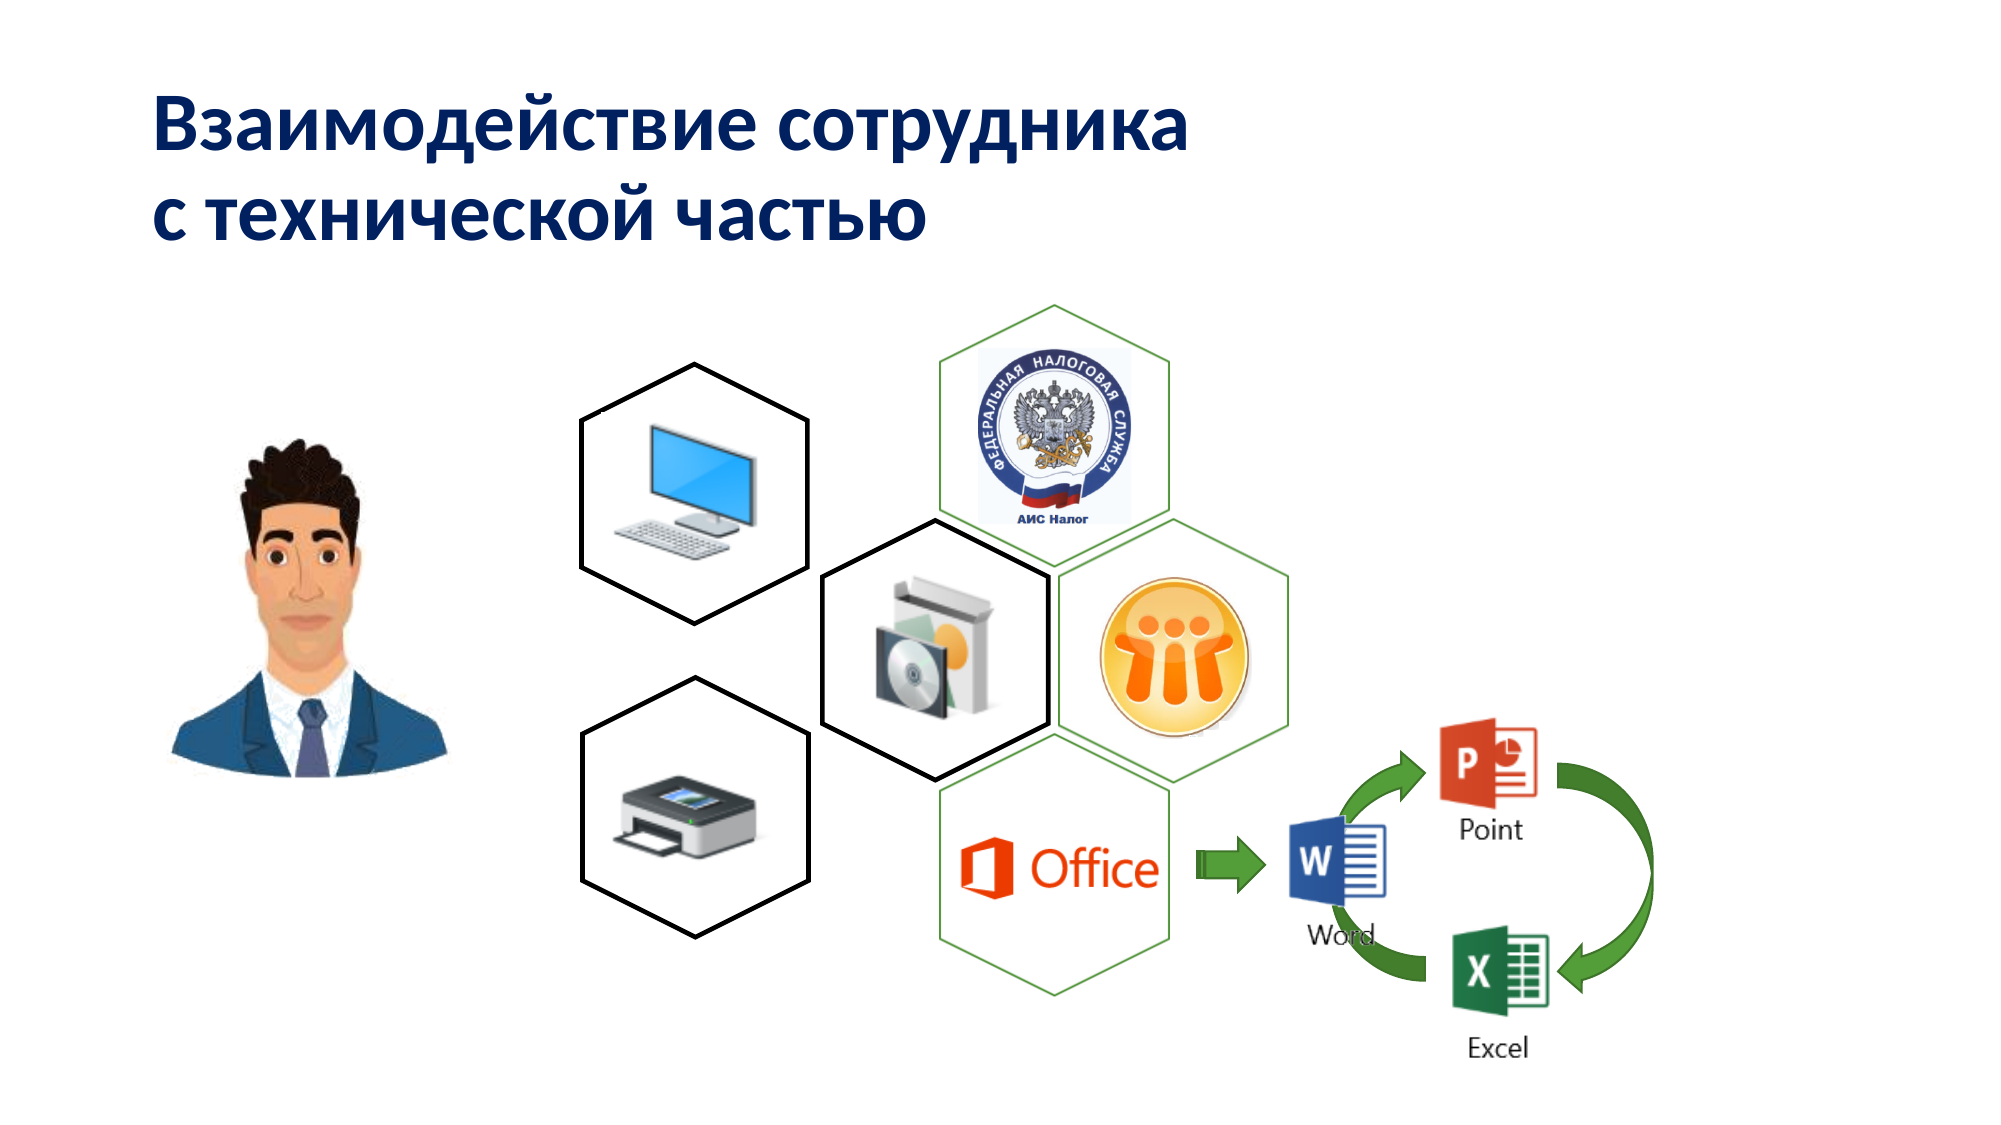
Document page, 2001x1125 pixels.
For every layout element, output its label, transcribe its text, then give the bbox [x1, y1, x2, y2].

picture [601, 411, 779, 569]
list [137, 299, 1863, 1002]
picture [594, 763, 786, 881]
picture [1429, 711, 1554, 845]
picture [863, 303, 1290, 785]
title Взаимодействие сотрудника с технической частью [137, 59, 1863, 278]
picture [1286, 815, 1400, 950]
picture [953, 830, 1163, 907]
picture [1429, 918, 1572, 1080]
picture [164, 432, 453, 780]
